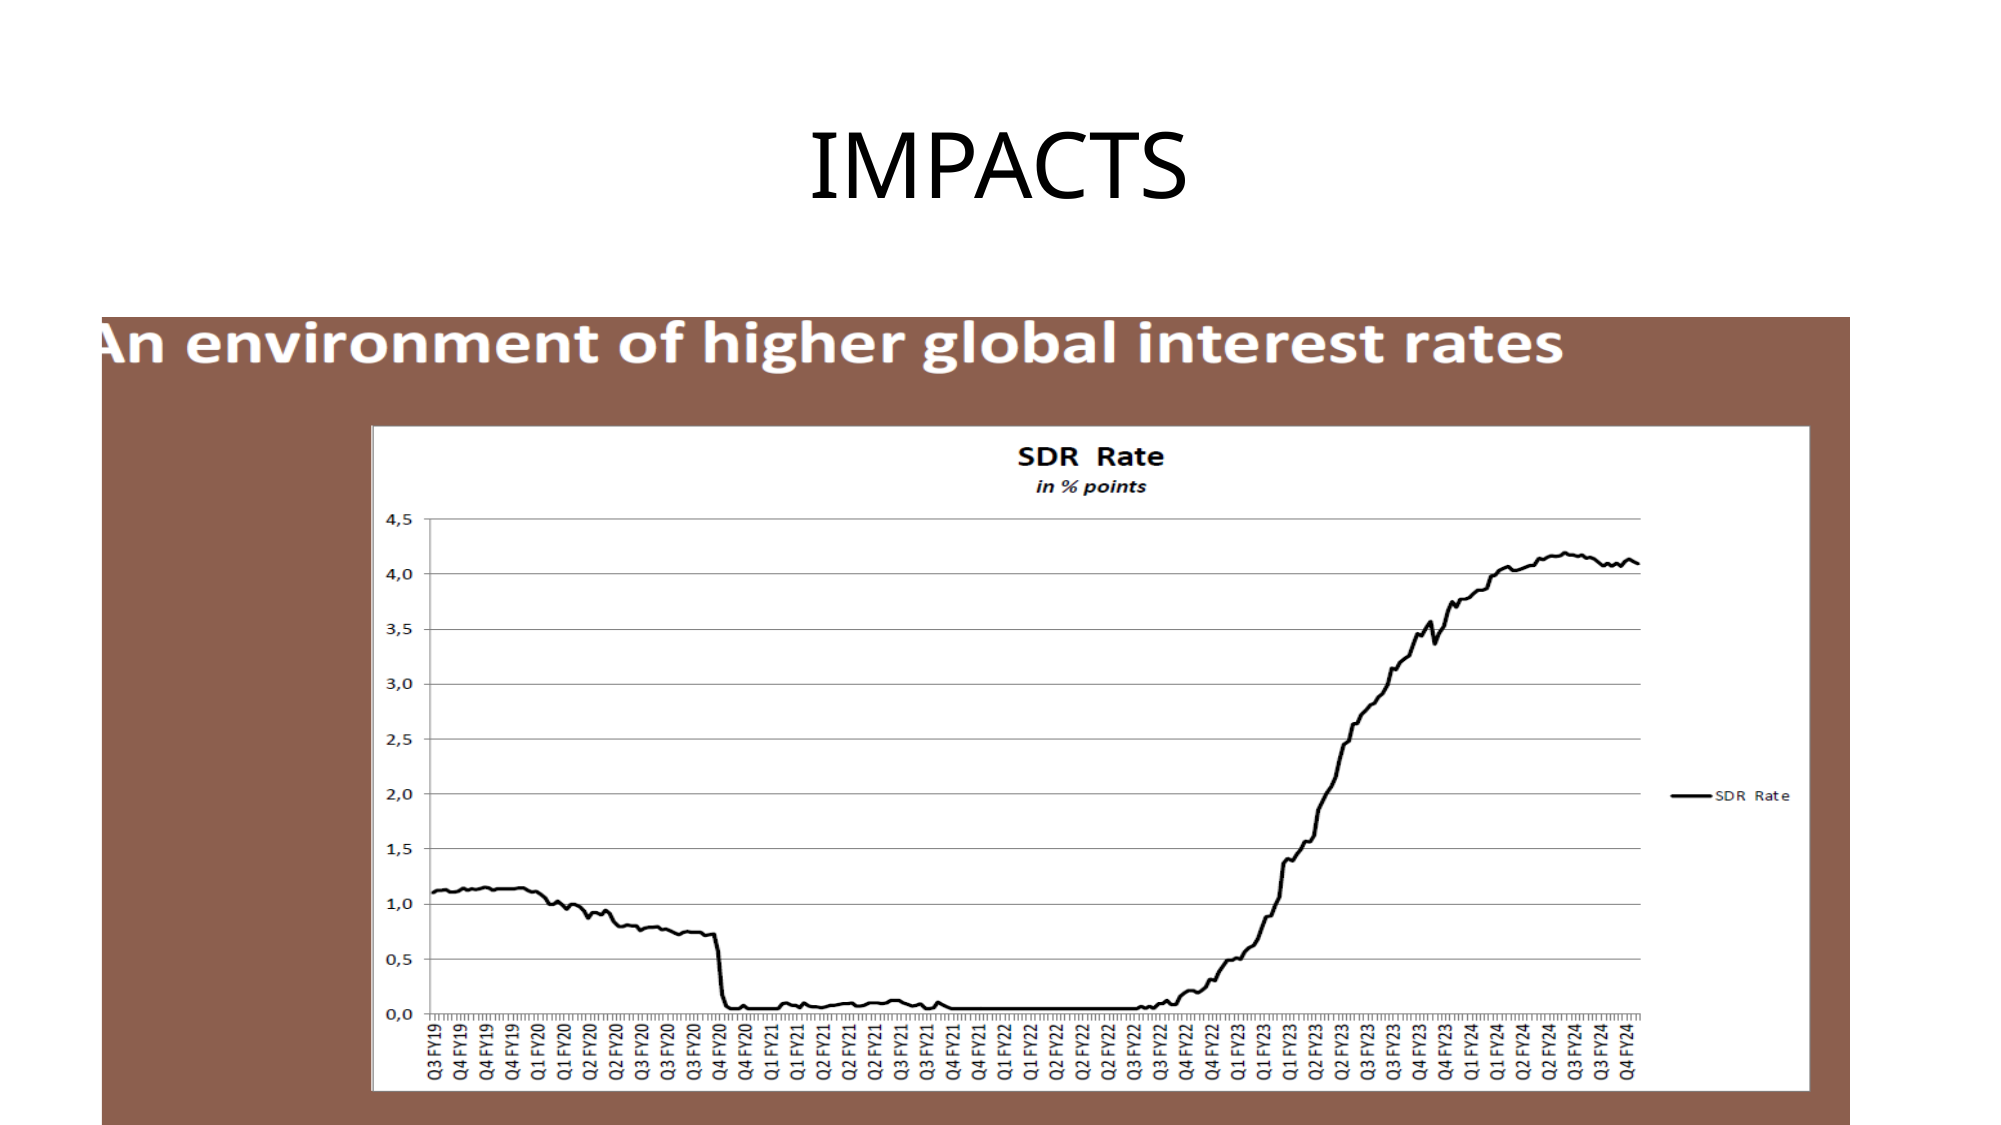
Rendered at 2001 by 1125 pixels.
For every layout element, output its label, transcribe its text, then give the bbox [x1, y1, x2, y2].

title IMPACTS [137, 59, 1863, 278]
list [101, 317, 1851, 1125]
